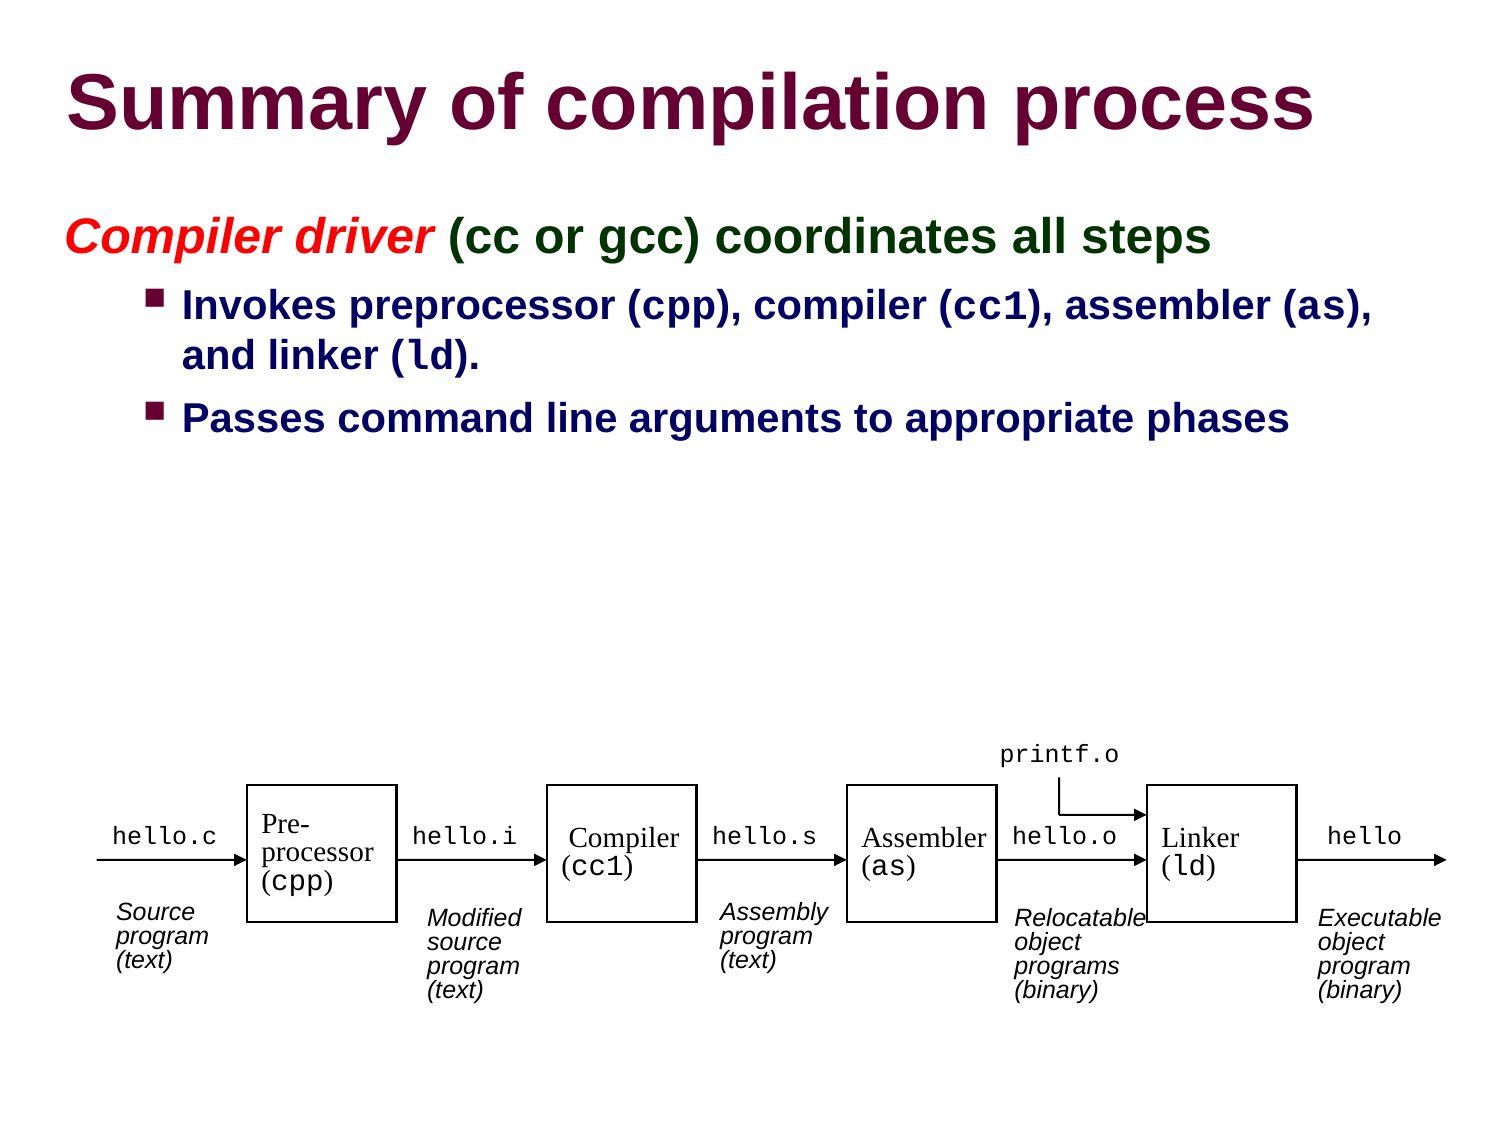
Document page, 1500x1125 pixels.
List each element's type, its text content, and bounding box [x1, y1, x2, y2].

text_box hello.s [697, 817, 833, 857]
text_box Modified source program (text) [412, 899, 537, 1011]
text_box Executable object program (binary) [1303, 899, 1458, 1011]
text_box Assembler (as) [846, 784, 997, 923]
text_box [96, 853, 247, 867]
text_box hello.i [397, 817, 533, 857]
text_box Compiler (cc1) [546, 784, 697, 923]
text_box printf.o [984, 735, 1135, 775]
text_box Source program (text) [101, 894, 225, 981]
text_box hello [1312, 817, 1418, 857]
text_box Assembly program (text) [705, 894, 844, 981]
text_box [396, 853, 546, 867]
text_box [696, 853, 846, 867]
text_box Relocatable object programs (binary) [999, 899, 1162, 1011]
text_box hello.o [997, 817, 1133, 857]
text_box [1296, 853, 1447, 867]
text_box Compiler driver (cc or gcc) coordinates all steps Invokes preprocessor (cpp), compiler (cc1), assembler (as), and linker (ld). Passes command line arguments to appropriate phases [47, 200, 1411, 1058]
text_box [996, 853, 1146, 867]
text_box Summary of compilation process [66, 40, 1497, 169]
text_box hello.c [97, 817, 233, 857]
text_box Linker (ld) [1146, 784, 1297, 923]
text_box Pre- processor (cpp) [246, 784, 397, 923]
text_box [1060, 808, 1147, 822]
